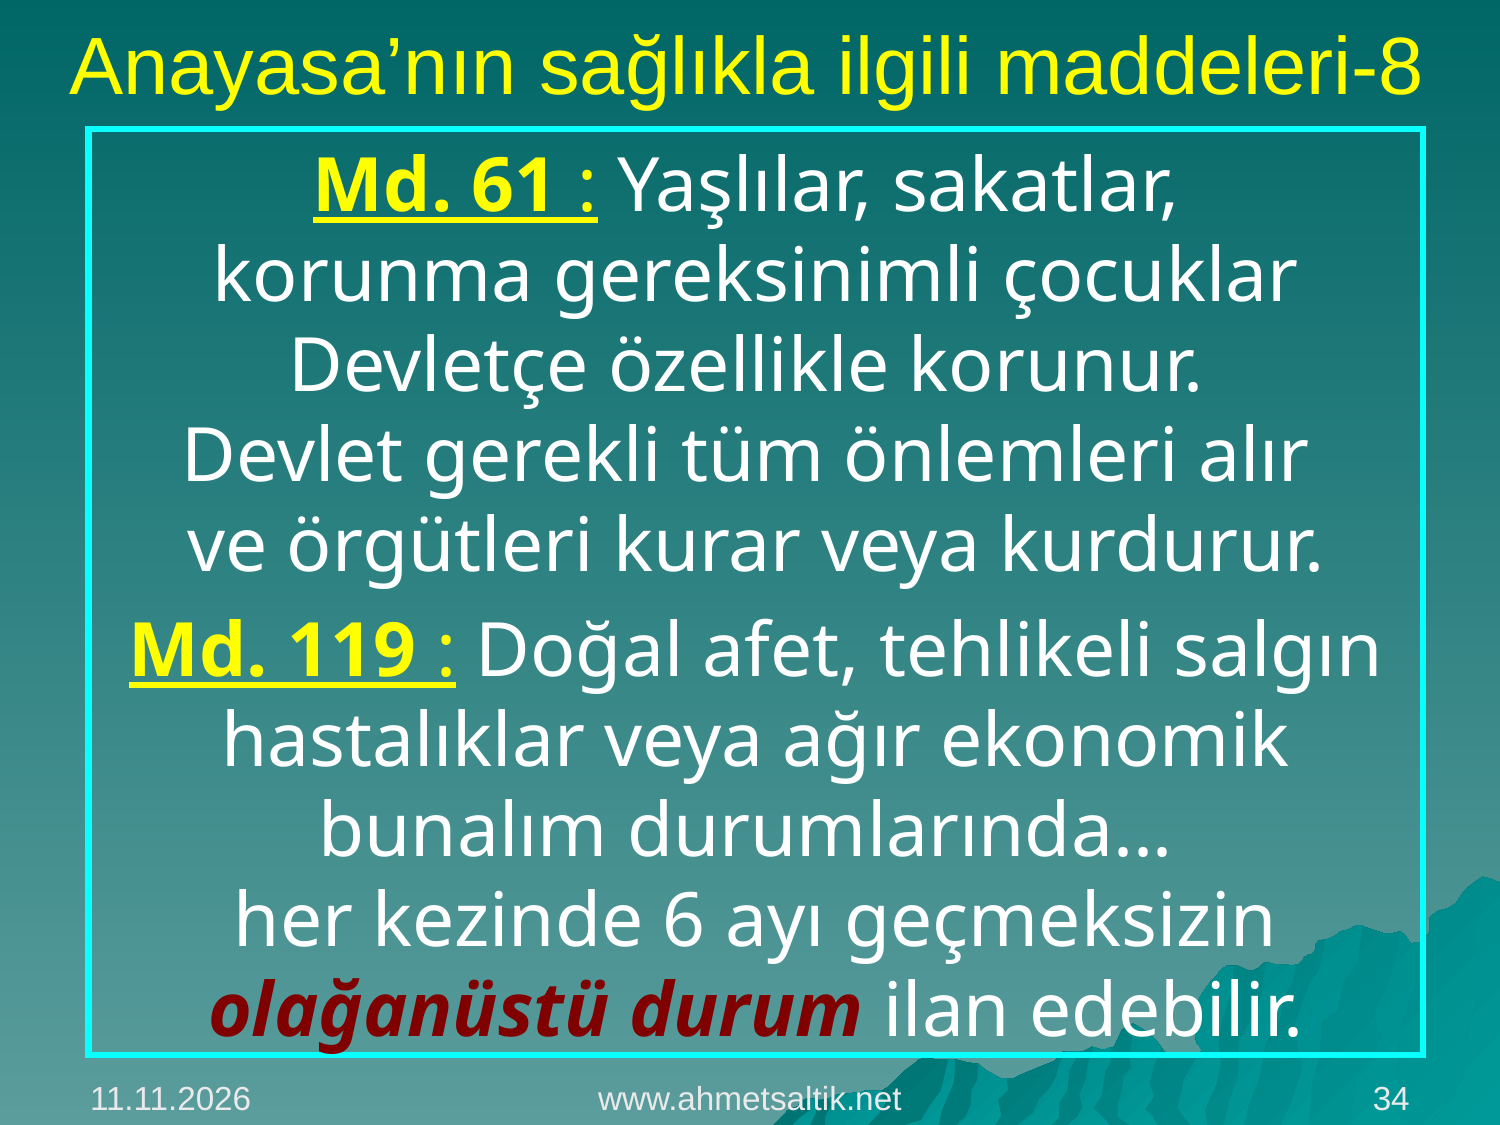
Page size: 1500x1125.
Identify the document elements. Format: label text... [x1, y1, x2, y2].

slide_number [74, 1046, 426, 1125]
subtitle Md. 61 : Yaşlılar, sakatlar, korunma gereksinimli çocuklar Devletçe özellikle korunur. Devlet gerekli tüm önlemleri alır ve örgütleri kurar veya kurdurur. Md. 119 : Doğal afet, tehlikeli salgın hastalıklar veya ağır ekonomik bunalım durumlarında... her kezinde 6 ayı geçmeksizin olağanüstü durum ilan edebilir. [88, 128, 1424, 1055]
title Anayasa’nın sağlıkla ilgili maddeleri-8 [17, 0, 1477, 119]
footer www.ahmetsaltik.net [512, 1046, 988, 1125]
slide_number 34 [1074, 1046, 1426, 1125]
